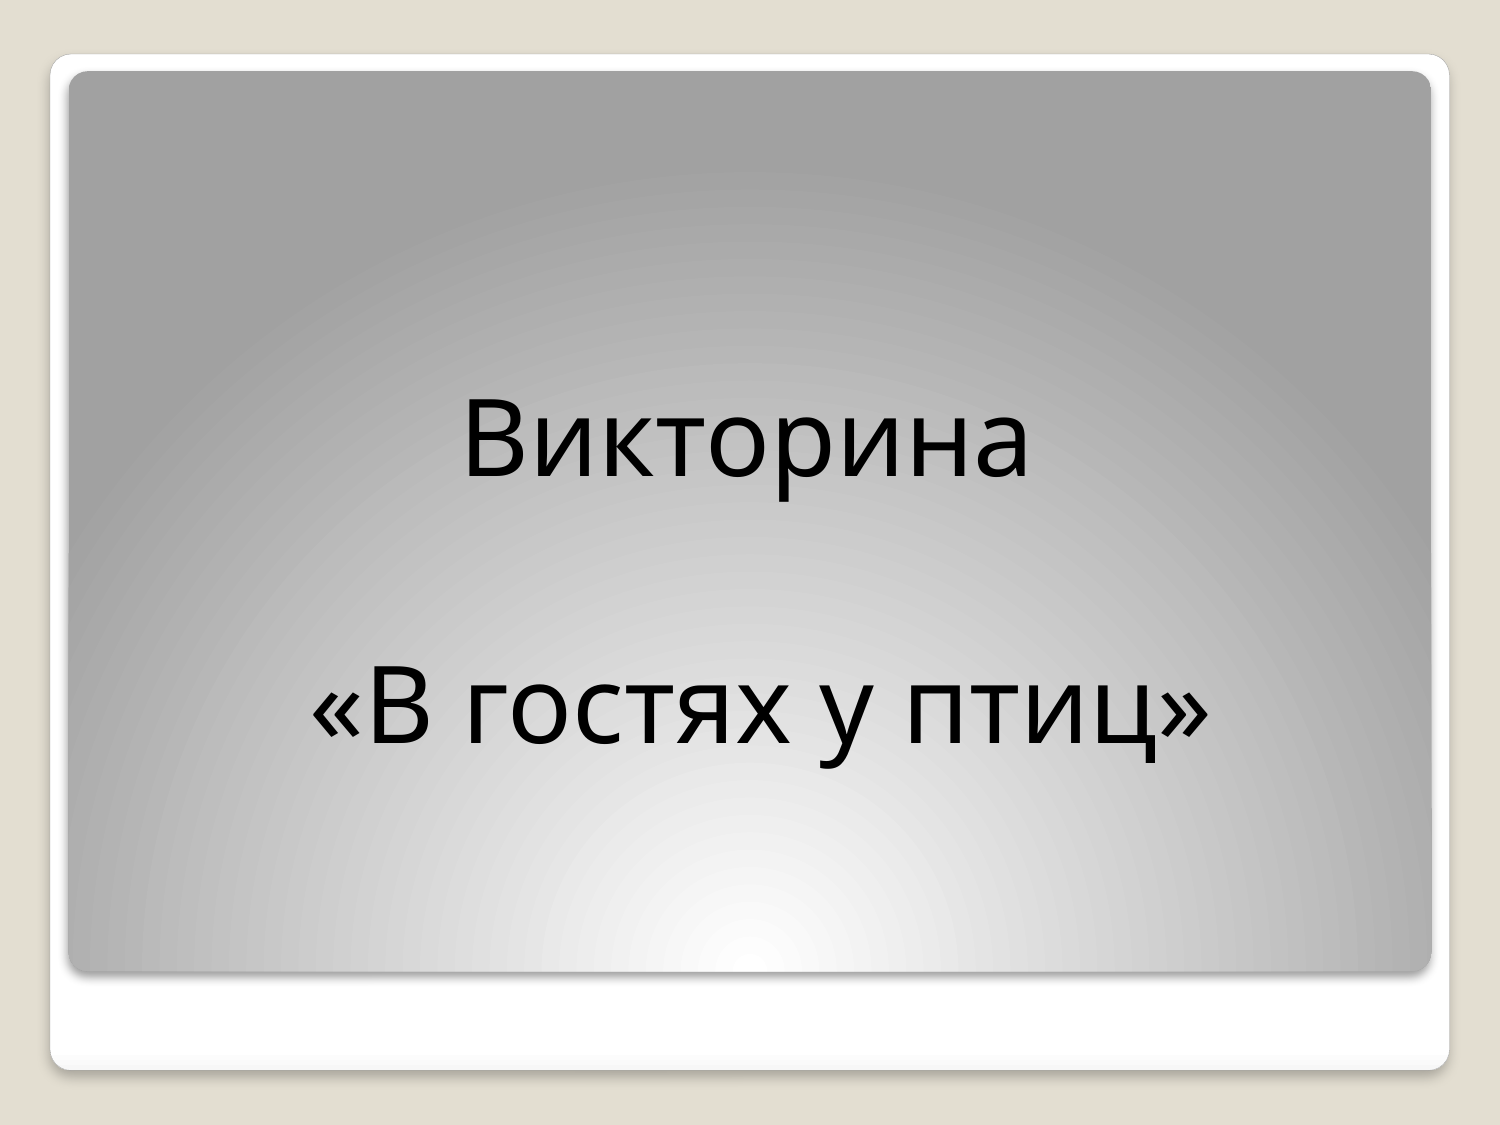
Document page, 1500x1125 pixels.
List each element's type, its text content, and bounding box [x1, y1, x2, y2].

list Викторина «В гостях у птиц» [82, 86, 1425, 774]
